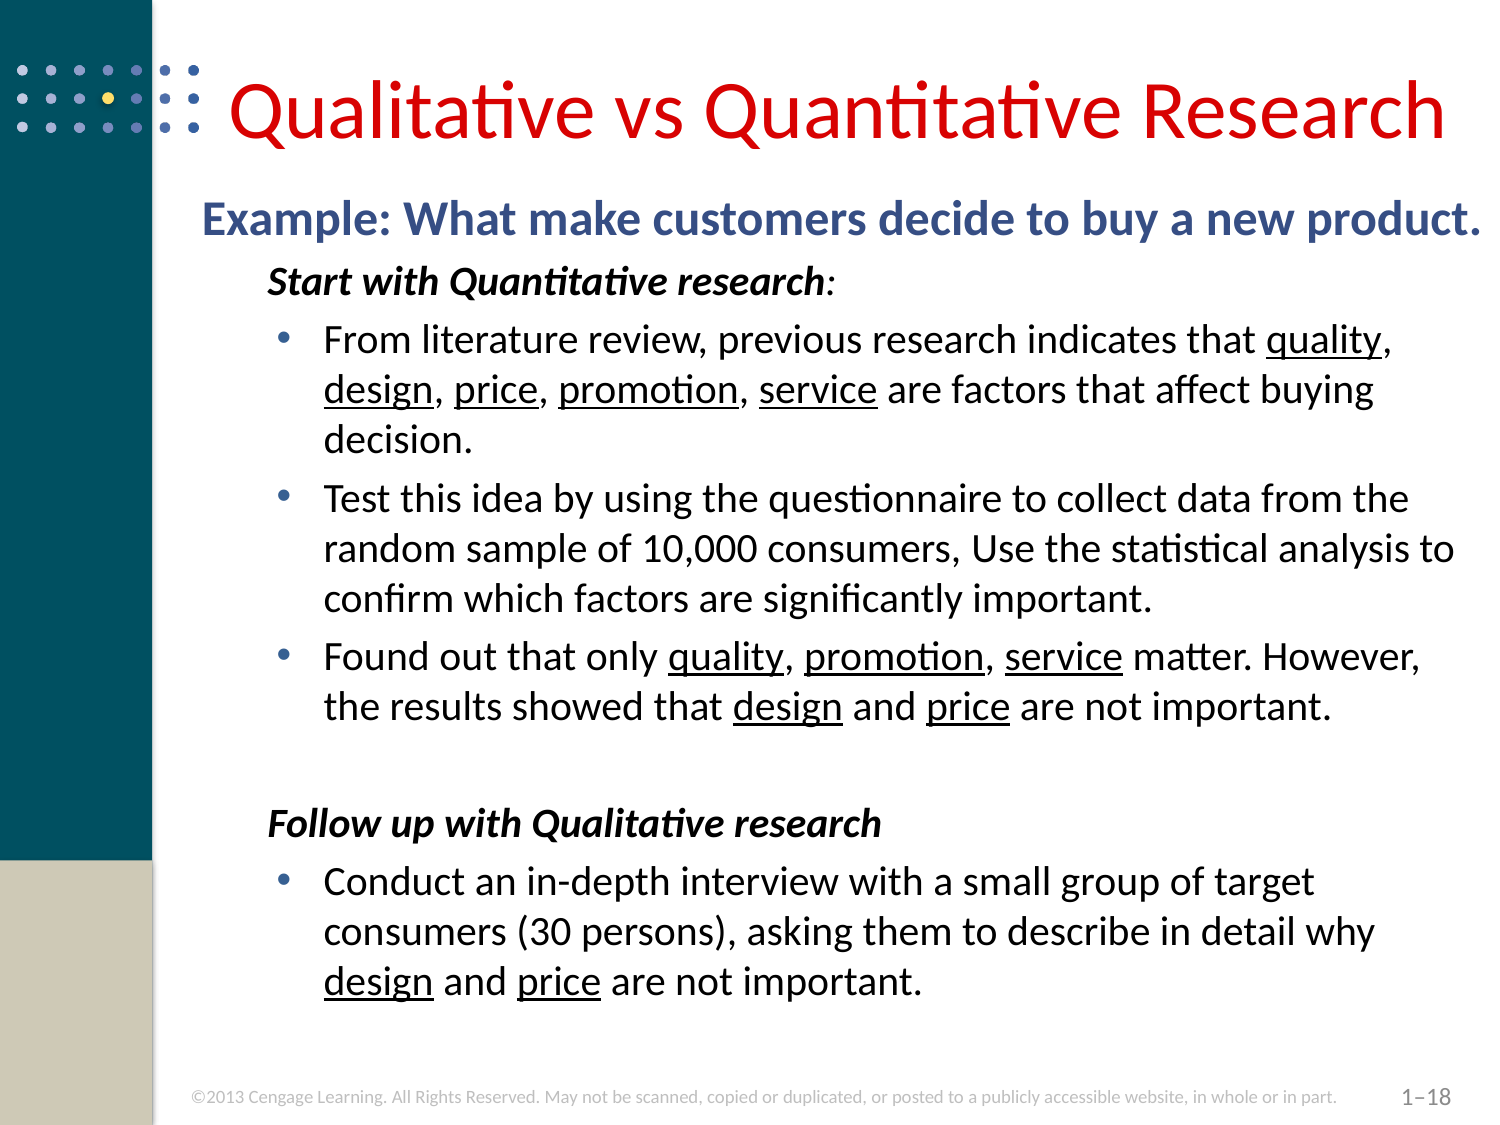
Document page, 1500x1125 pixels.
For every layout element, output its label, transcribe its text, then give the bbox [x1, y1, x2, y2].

title Qualitative vs Quantitative Research [213, 33, 1487, 177]
list Example: What make customers decide to buy a new product. Start with Quantitative research: From literature review, previous research indicates that quality, design, price, promotion, service are factors that affect buying decision. Test this idea by using the questionnaire to collect data from the random sample of 10,000 consumers, Use the statistical analysis to confirm which factors are significantly important. Found out that only quality, promotion, service matter. However, the results showed that design and price are not important. Follow up with Qualitative research Conduct an in-depth interview with a small group of target consumers (30 persons), asking them to describe in detail why design and price are not important. [167, 177, 1500, 1077]
picture [14, 57, 202, 141]
slide_number 1–18 [1116, 1077, 1467, 1125]
